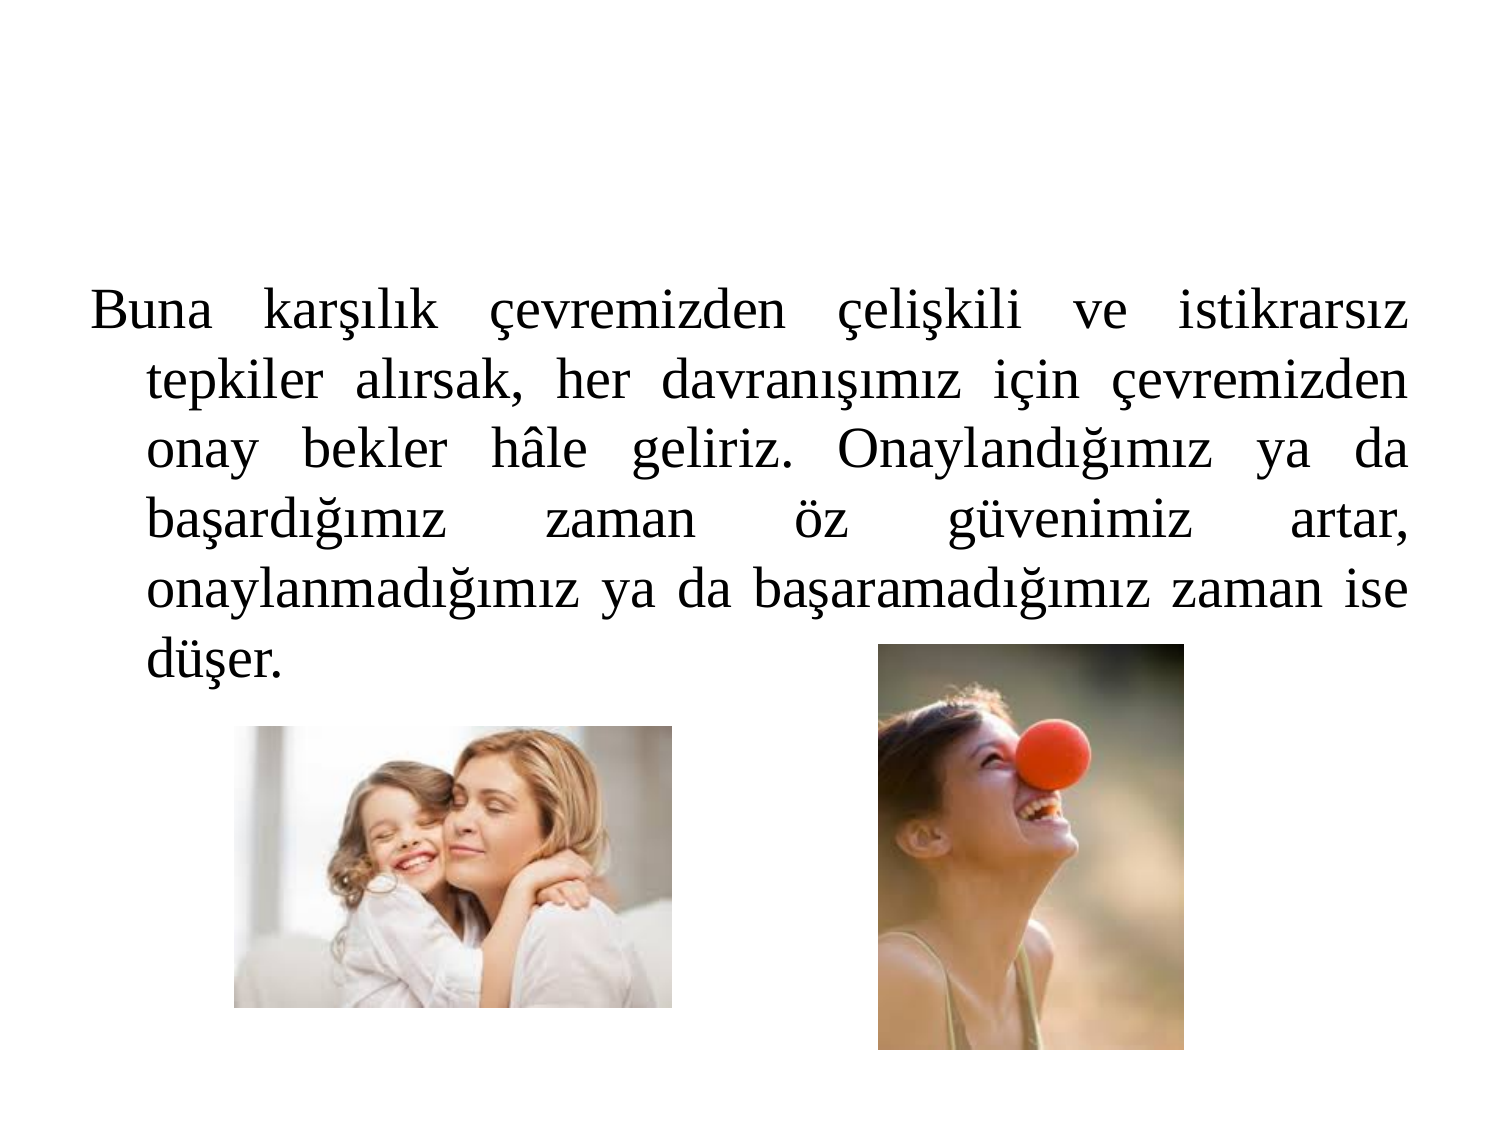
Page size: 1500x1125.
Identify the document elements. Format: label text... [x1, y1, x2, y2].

picture [234, 726, 673, 1009]
list Buna karşılık çevremizden çelişkili ve istikrarsız tepkiler alırsak, her davranışımız için çevremizden onay bekler hâle geliriz. Onaylandığımız ya da başardığımız zaman öz güvenimiz artar, onaylanmadığımız ya da başaramadığımız zaman ise düşer. [75, 262, 1425, 1005]
picture [878, 644, 1184, 1050]
